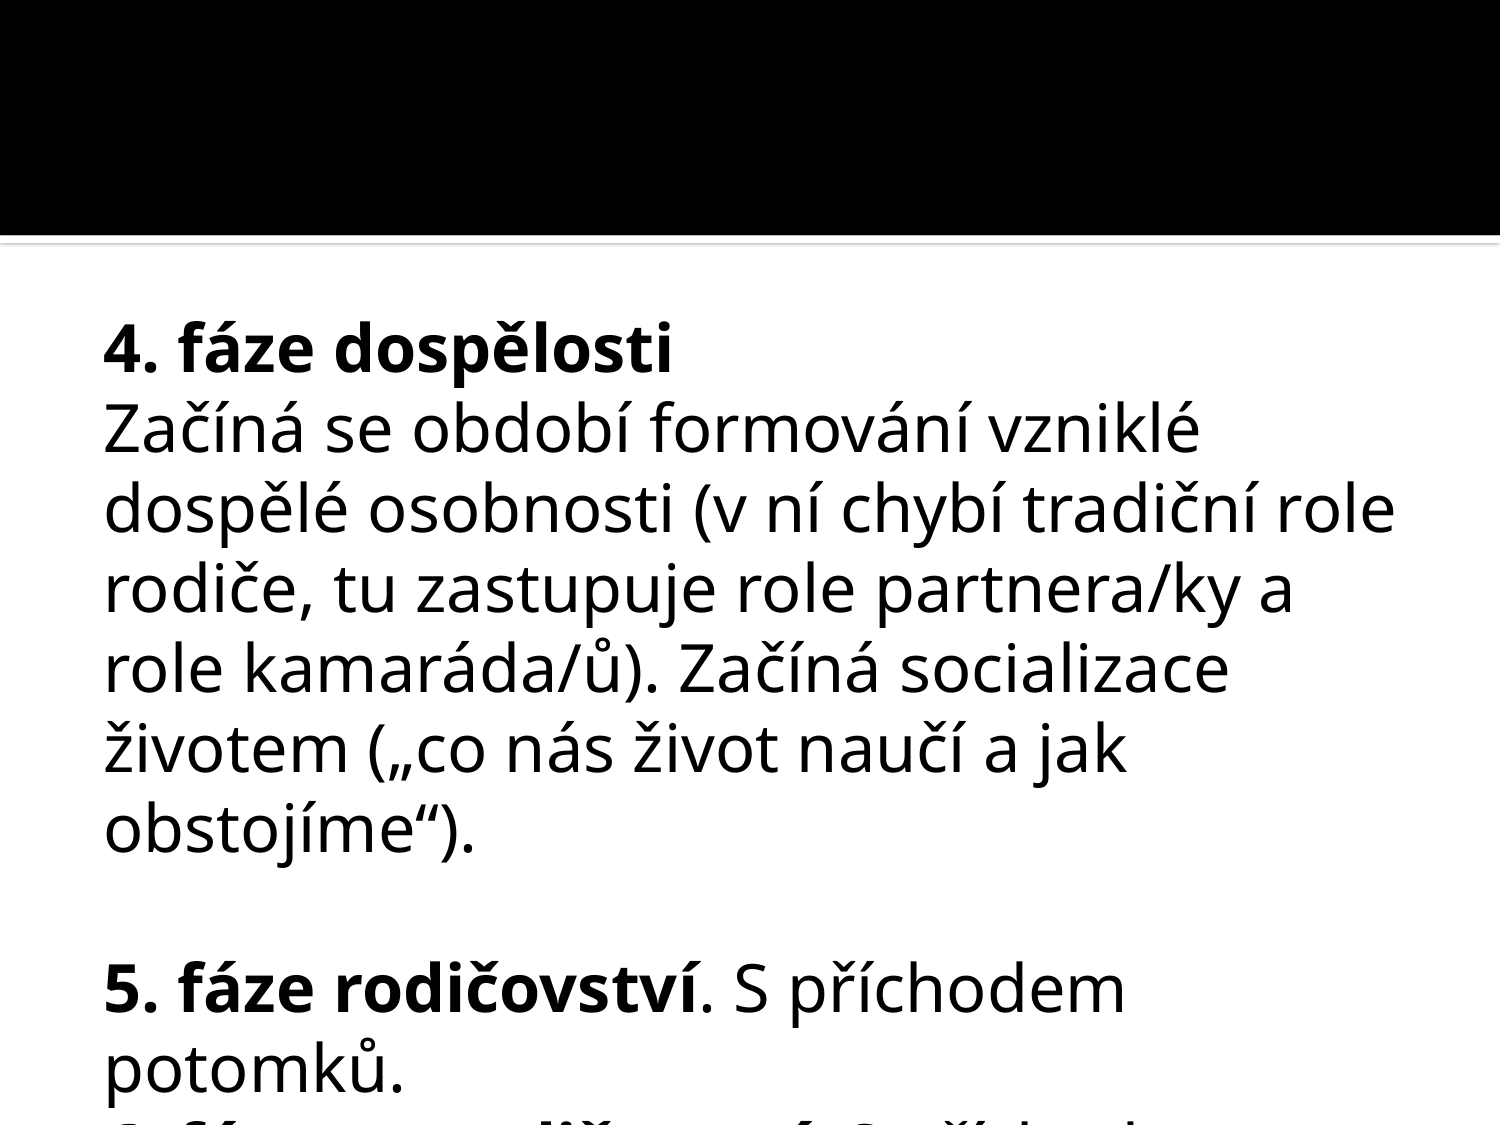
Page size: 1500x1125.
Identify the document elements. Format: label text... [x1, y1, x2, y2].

list 4. fáze dospělosti Začíná se období formování vzniklé dospělé osobnosti (v ní chybí tradiční role rodiče, tu zastupuje role partnera/ky a role kamaráda/ů). Začíná socializace životem („co nás život naučí a jak obstojíme“). 5. fáze rodičovství. S příchodem potomků. 6. fáze prarodičovství. S příchodem vnoučat. [75, 291, 1425, 1050]
